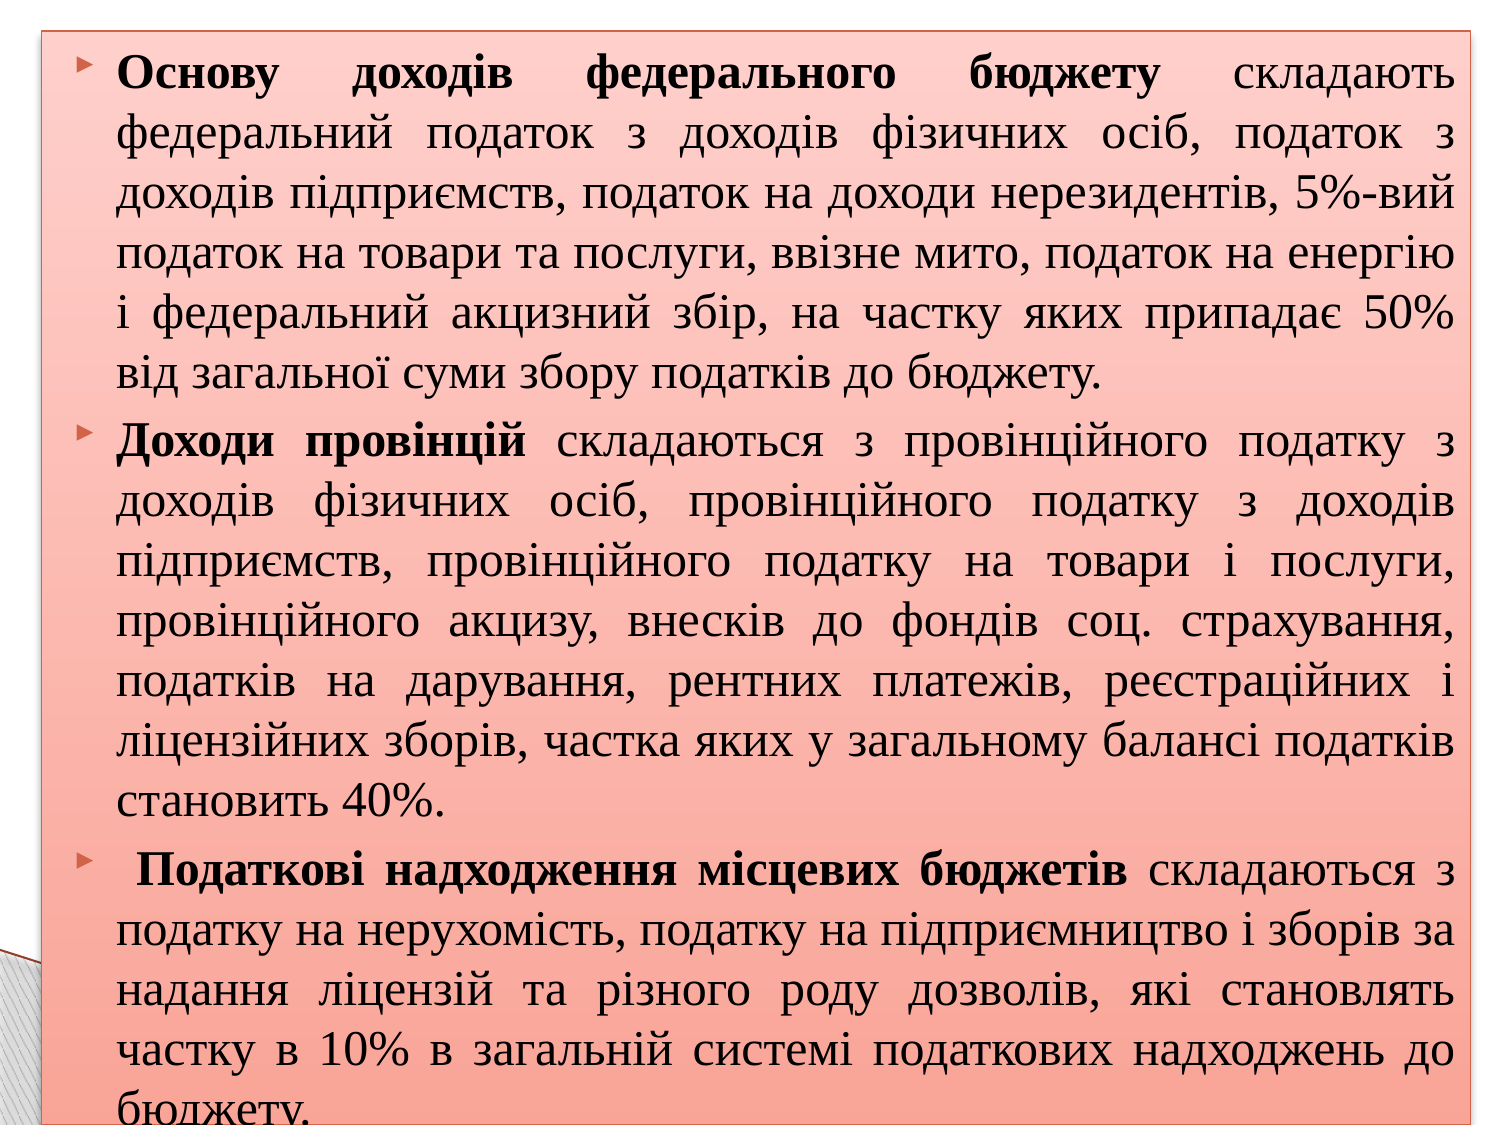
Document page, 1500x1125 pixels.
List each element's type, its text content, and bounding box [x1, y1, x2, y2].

list Основу доходів федерального бюджету складають федеральний податок з доходів фізичних осіб, податок з доходів підприємств, податок на доходи нерезидентів, 5%-вий податок на товари та послуги, ввізне мито, податок на енергію і федеральний акцизний збір, на частку яких припадає 50% від загальної суми збору податків до бюджету. Доходи провінцій складаються з провінційного податку з доходів фізичних осіб, провінційного податку з доходів підприємств, провінційного податку на товари і послуги, провінційного акцизу, внесків до фондів соц. страхування, податків на дарування, рентних платежів, реєстраційних і ліцензійних зборів, частка яких у загальному балансі податків становить 40%. Податкові надходження місцевих бюджетів складаються з податку на нерухомість, податку на підприємництво і зборів за надання ліцензій та різного роду дозволів, які становлять частку в 10% в загальній системі податкових надходжень до бюджету. [41, 30, 1471, 1125]
